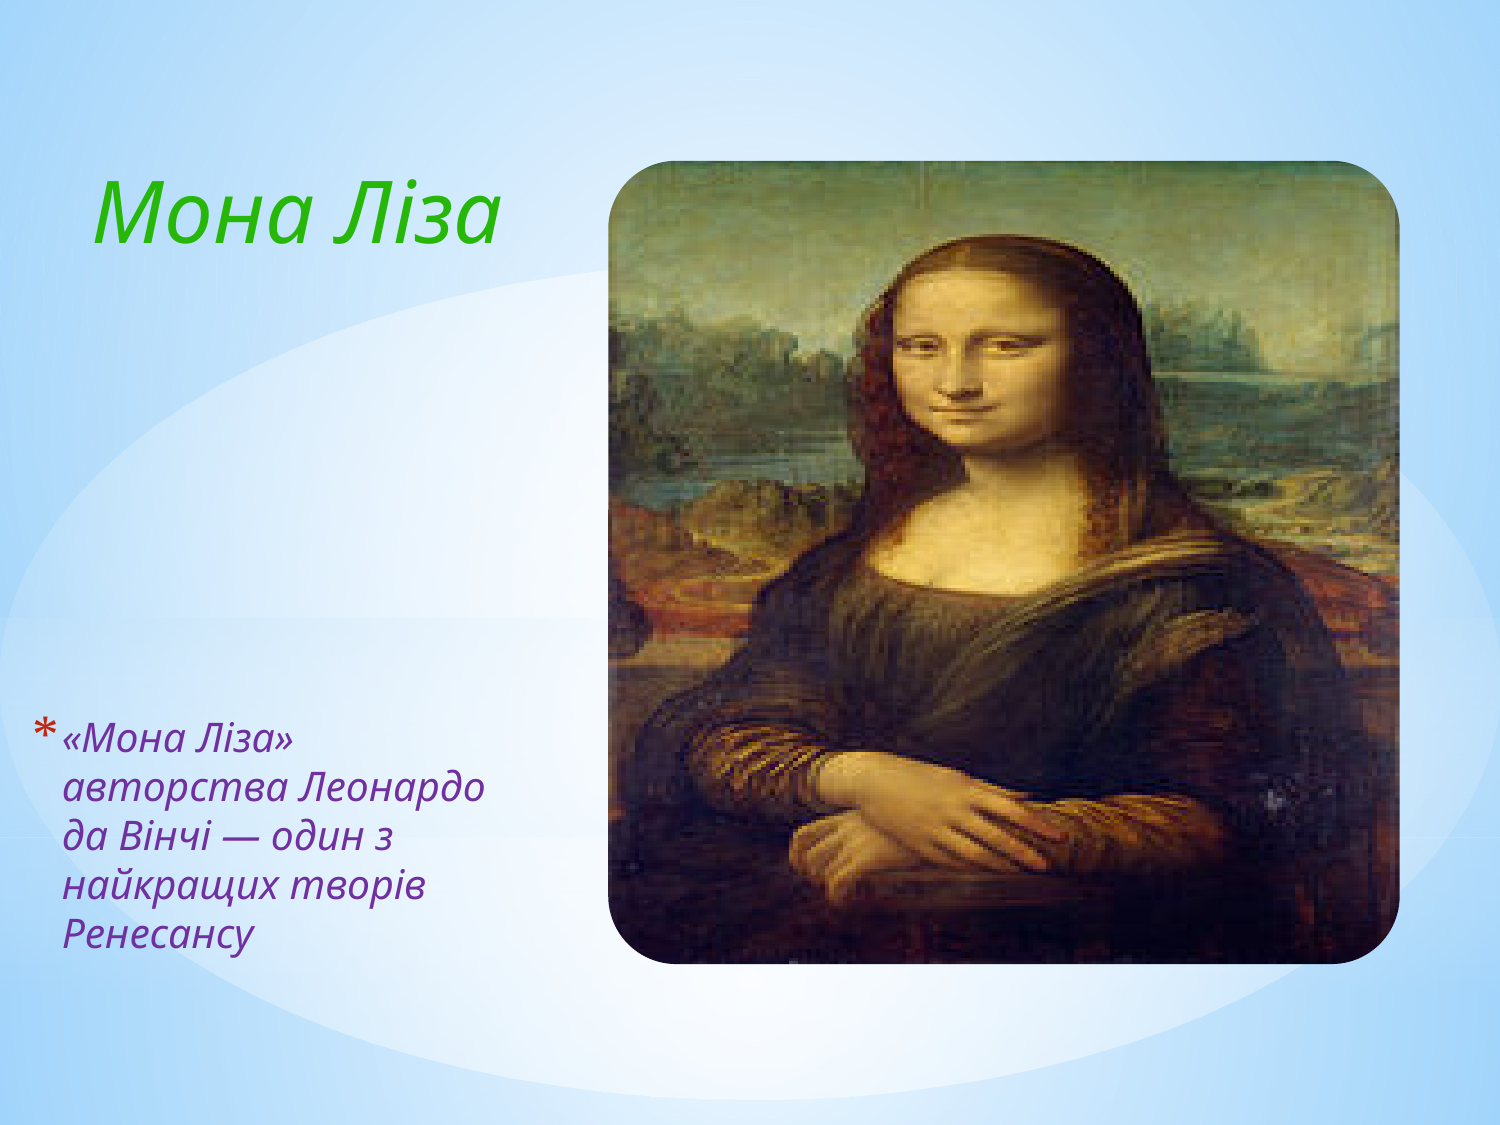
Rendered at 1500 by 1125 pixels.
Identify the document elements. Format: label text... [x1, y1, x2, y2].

title «Мона Ліза» авторства Леонардо да Вінчі — один з найкращих творів Ренесансу [17, 704, 512, 965]
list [608, 160, 1400, 965]
list Мона Ліза [76, 149, 571, 327]
